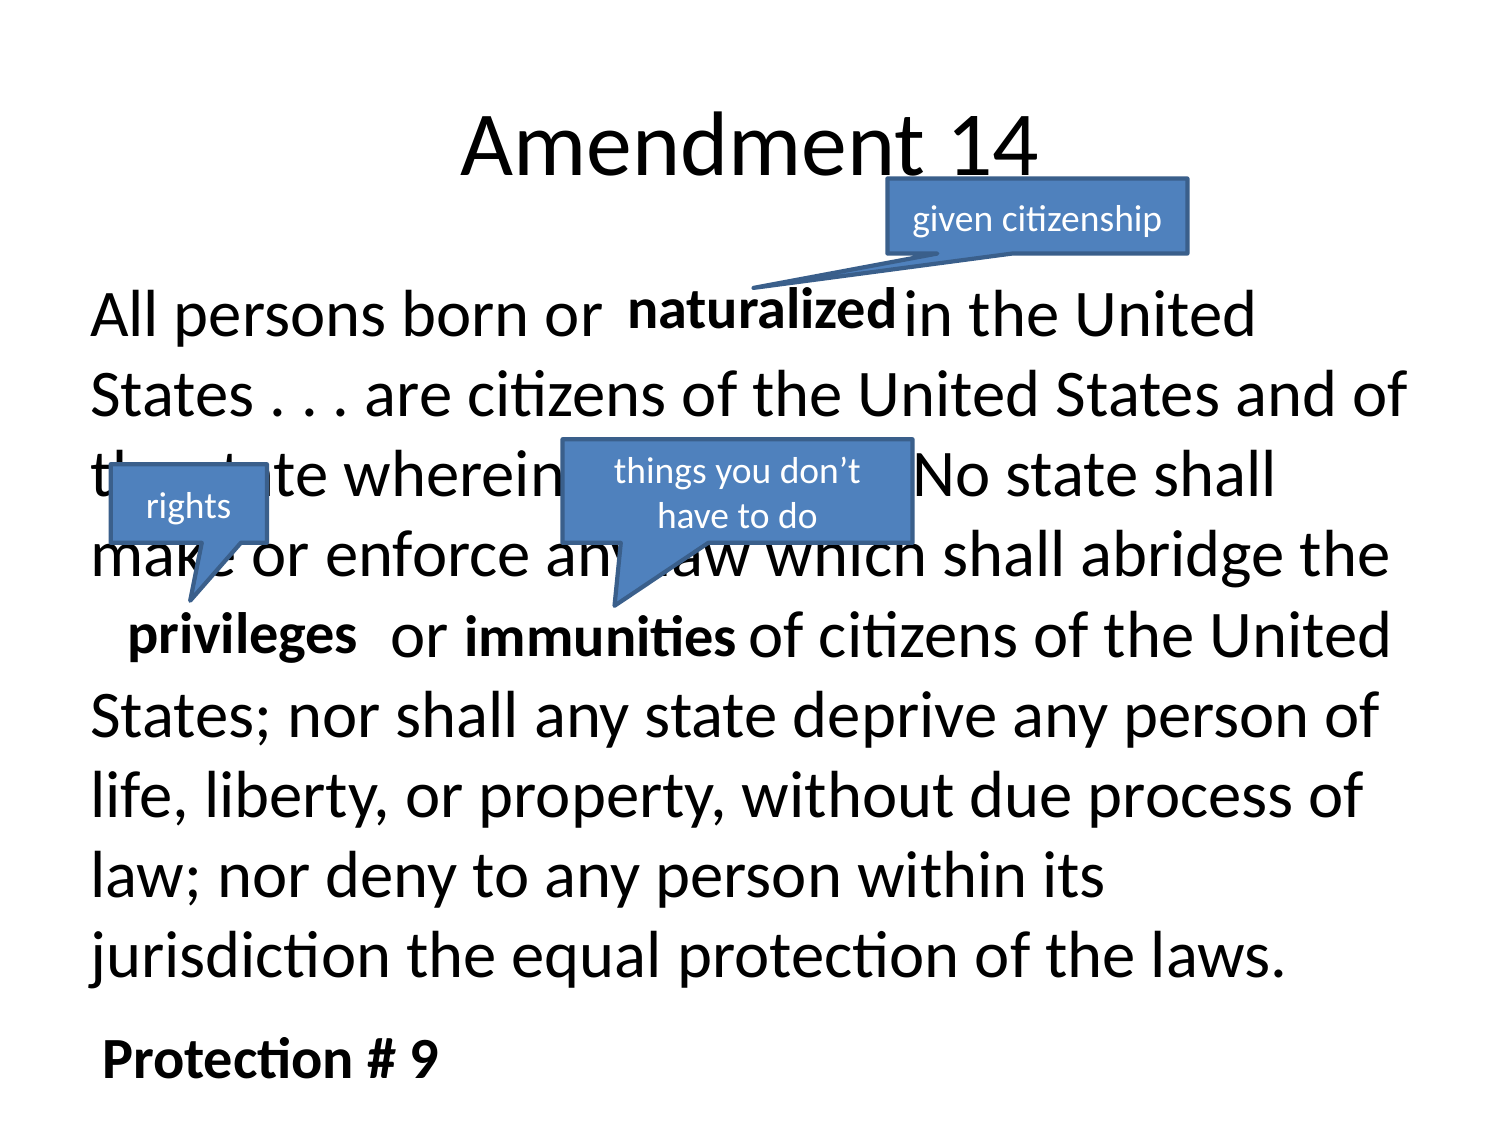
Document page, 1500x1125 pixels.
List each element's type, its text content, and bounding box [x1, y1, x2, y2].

text_box given citizenship [751, 176, 1190, 290]
text_box things you don’t have to do [560, 437, 915, 608]
text_box immunities [450, 591, 775, 676]
list All persons born or in the United States . . . are citizens of the United States and of the state wherein they reside. No state shall make or enforce any law which shall abridge the or of citizens of the United States; nor shall any state deprive any person of life, liberty, or property, without due process of law; nor deny to any person within its jurisdiction the equal protection of the laws. [75, 262, 1425, 1005]
title Amendment 14 [75, 45, 1425, 233]
text_box privileges [112, 587, 388, 673]
text_box rights [108, 462, 270, 603]
text_box naturalized [612, 262, 938, 348]
text_box Protection # 9 [87, 1012, 588, 1098]
